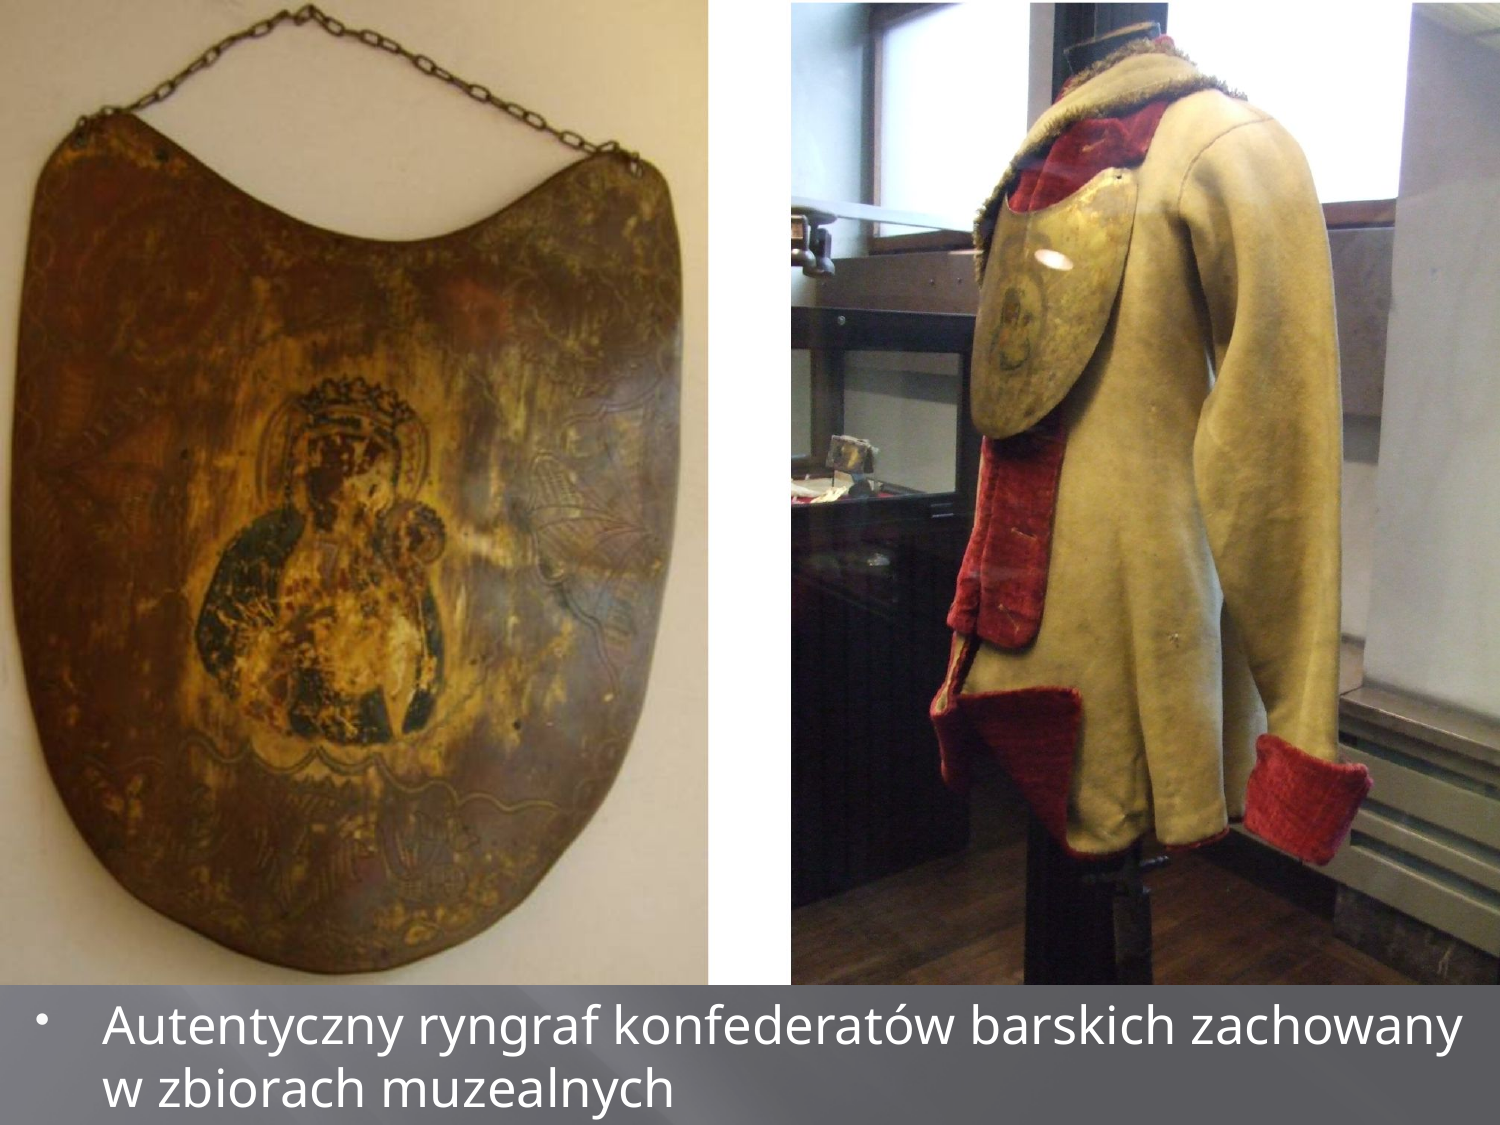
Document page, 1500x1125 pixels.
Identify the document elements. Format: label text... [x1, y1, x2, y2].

list Autentyczny ryngraf konfederatów barskich zachowany w zbiorach muzealnych [0, 985, 1500, 1125]
picture [0, 0, 1500, 985]
